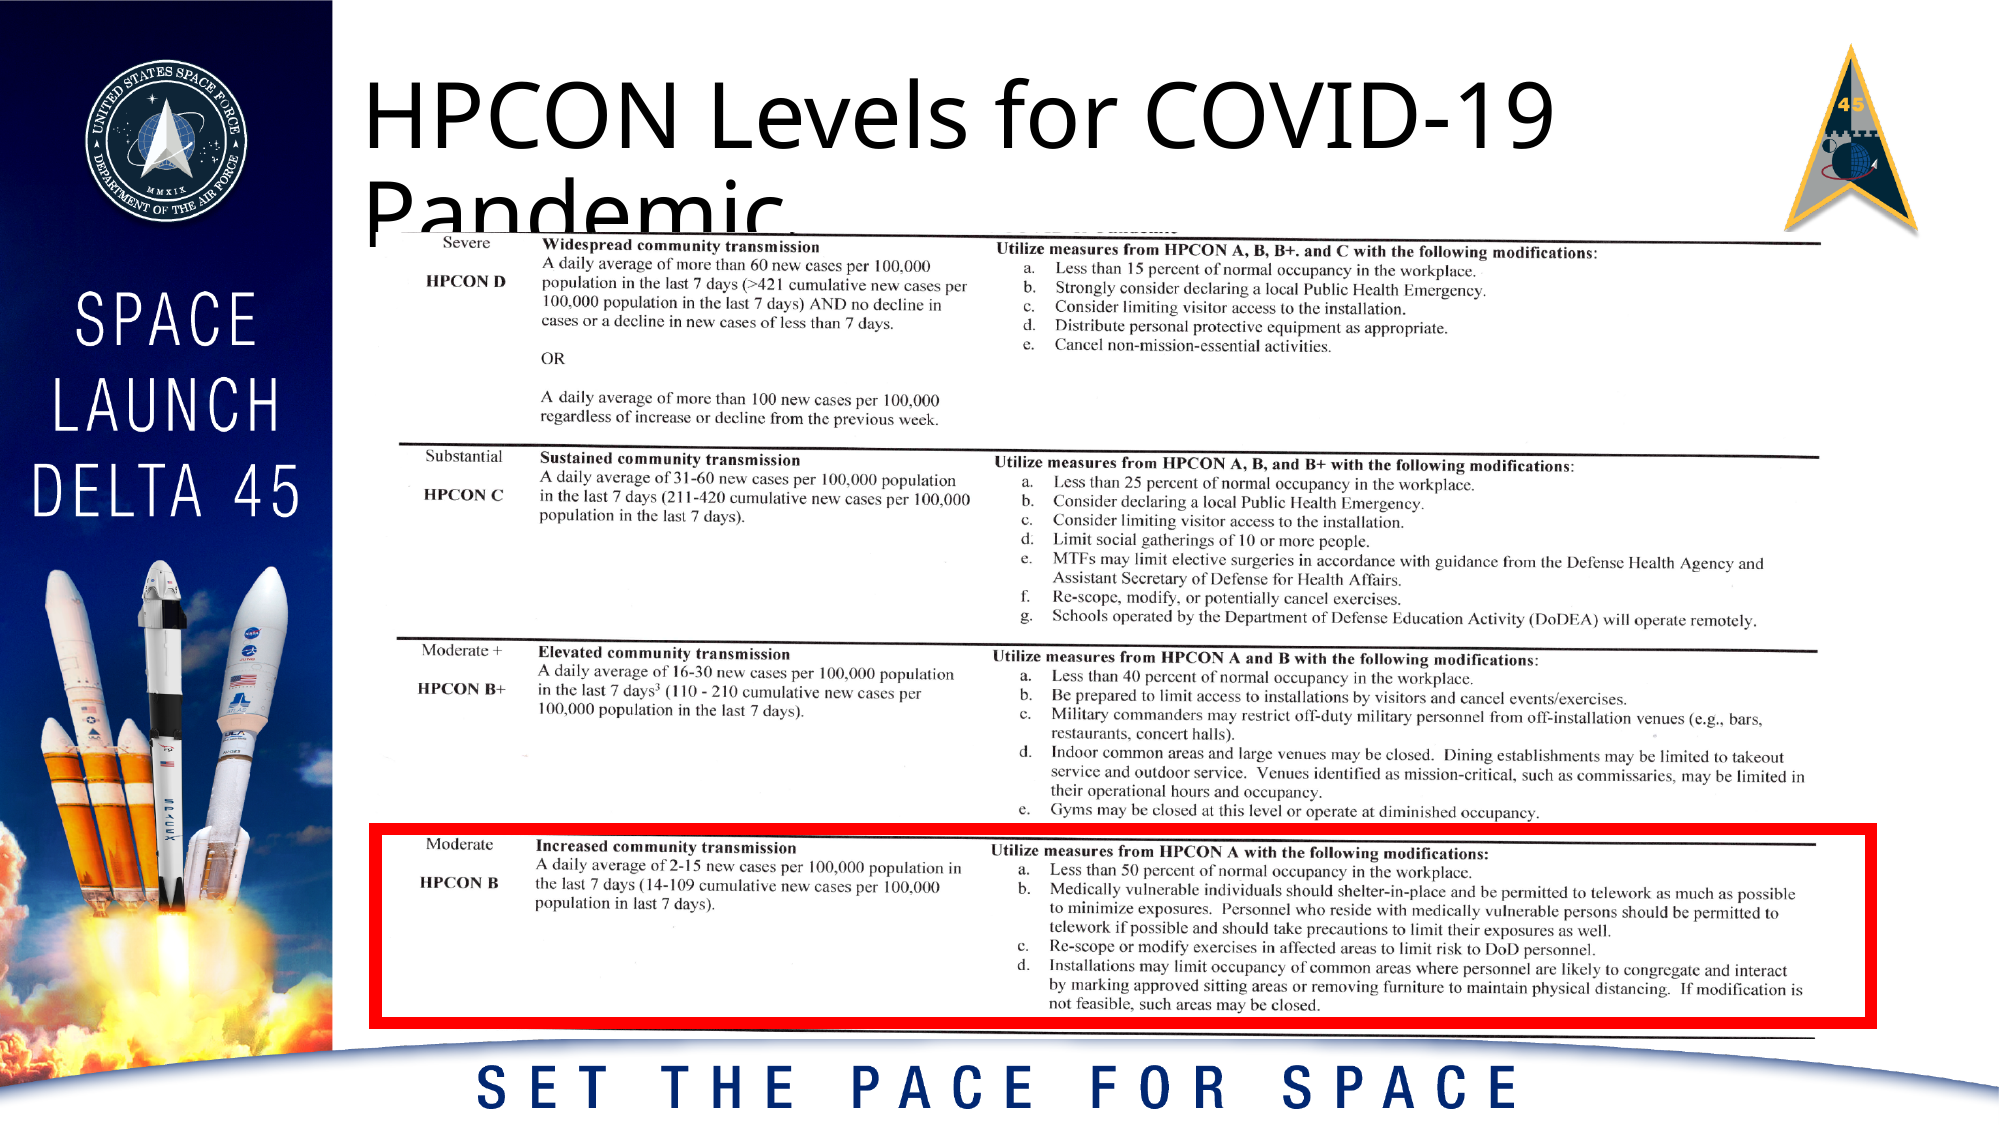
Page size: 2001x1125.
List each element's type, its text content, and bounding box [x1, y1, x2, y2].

text_box [1822, 828, 1872, 1024]
picture [0, 0, 1999, 1125]
title HPCON Levels for COVID-19 Pandemic [346, 59, 1784, 278]
